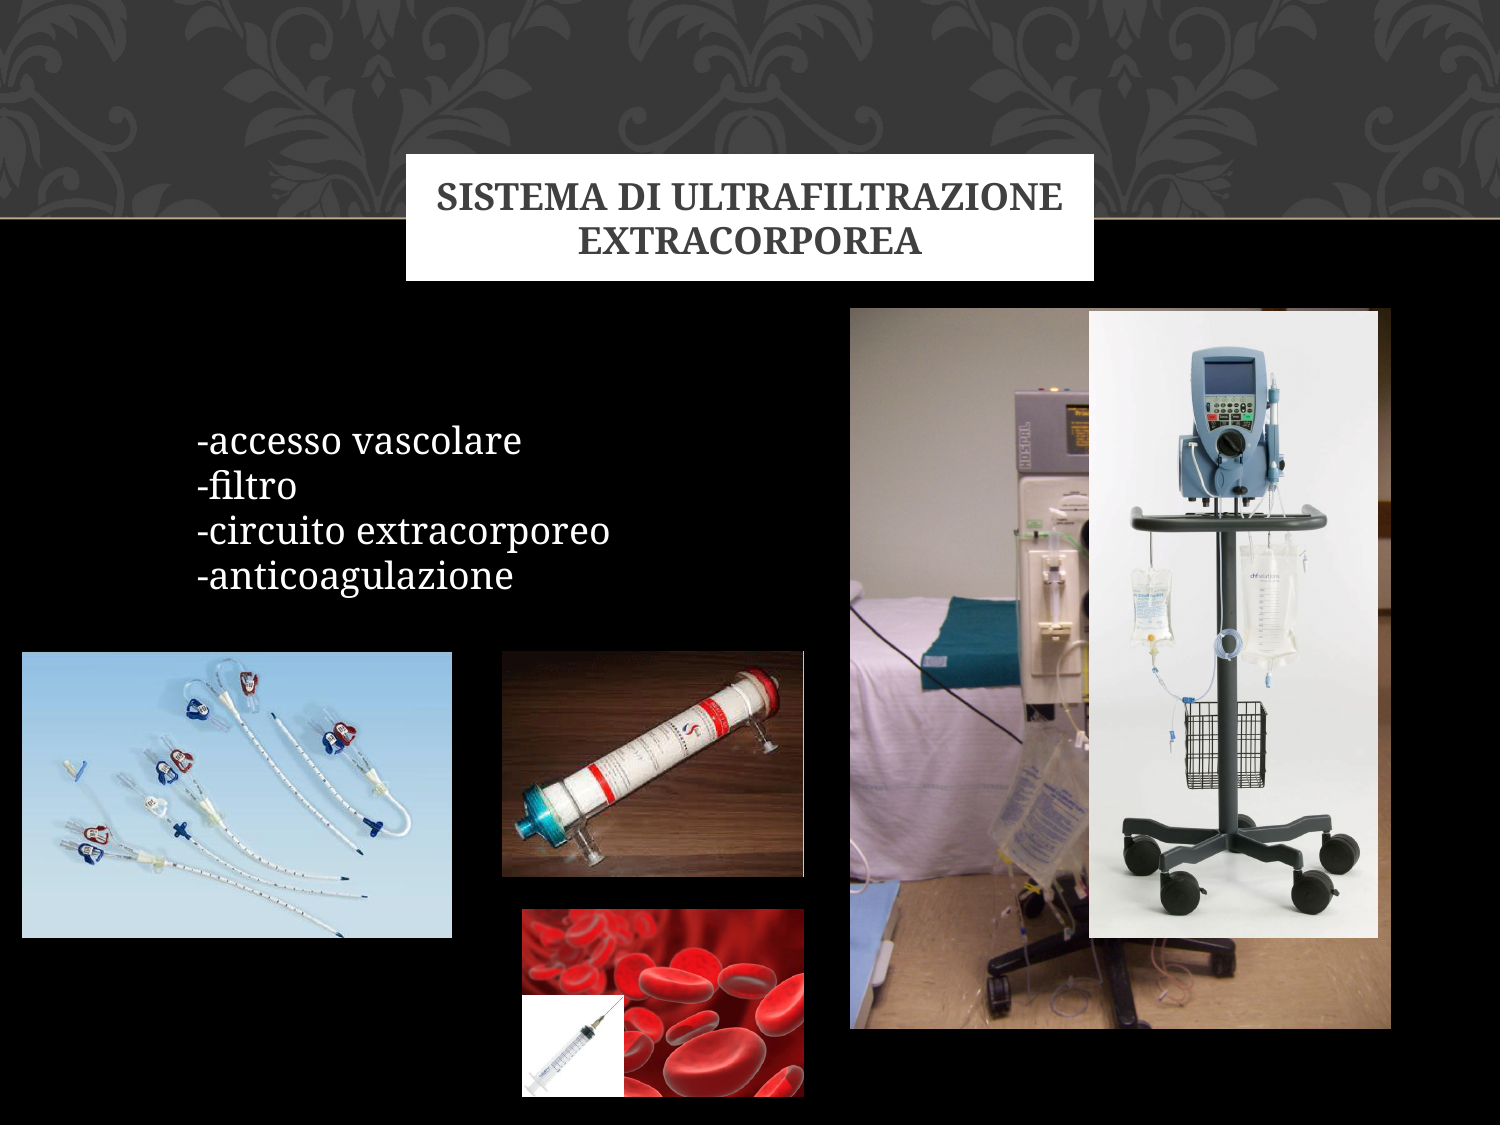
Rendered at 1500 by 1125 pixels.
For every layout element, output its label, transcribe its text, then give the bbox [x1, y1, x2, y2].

title Sistema di Ultrafiltrazione extracorporea [406, 154, 1094, 281]
picture [850, 308, 1392, 1030]
picture [22, 651, 452, 938]
text_box -accesso vascolare -filtro -circuito extracorporeo -anticoagulazione [182, 409, 653, 605]
picture [521, 909, 804, 1097]
picture [502, 651, 804, 877]
